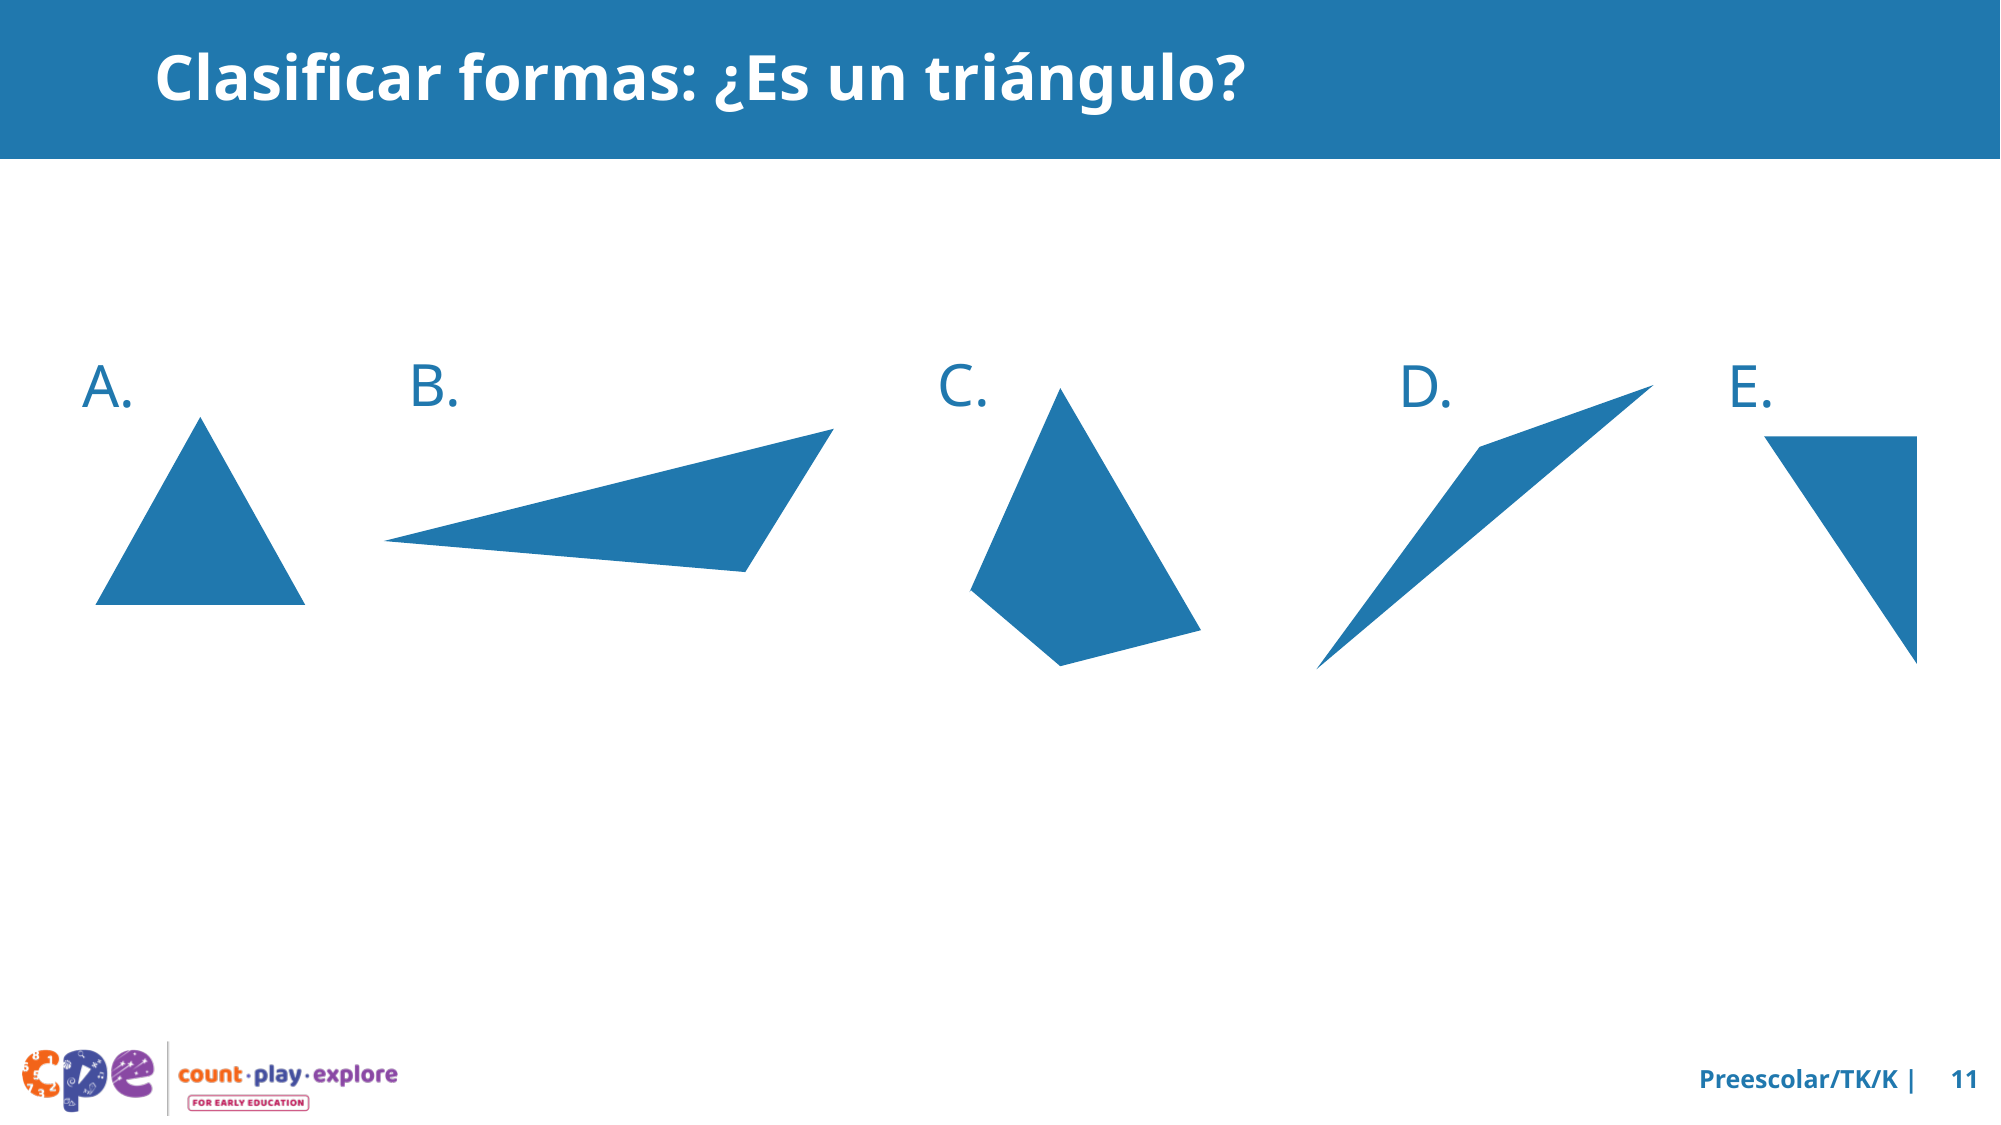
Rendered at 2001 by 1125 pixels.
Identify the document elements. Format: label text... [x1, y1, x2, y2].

picture [22, 1041, 398, 1116]
title Clasificar formas: ¿Es un triángulo? [139, 38, 1917, 123]
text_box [66, 341, 1917, 667]
